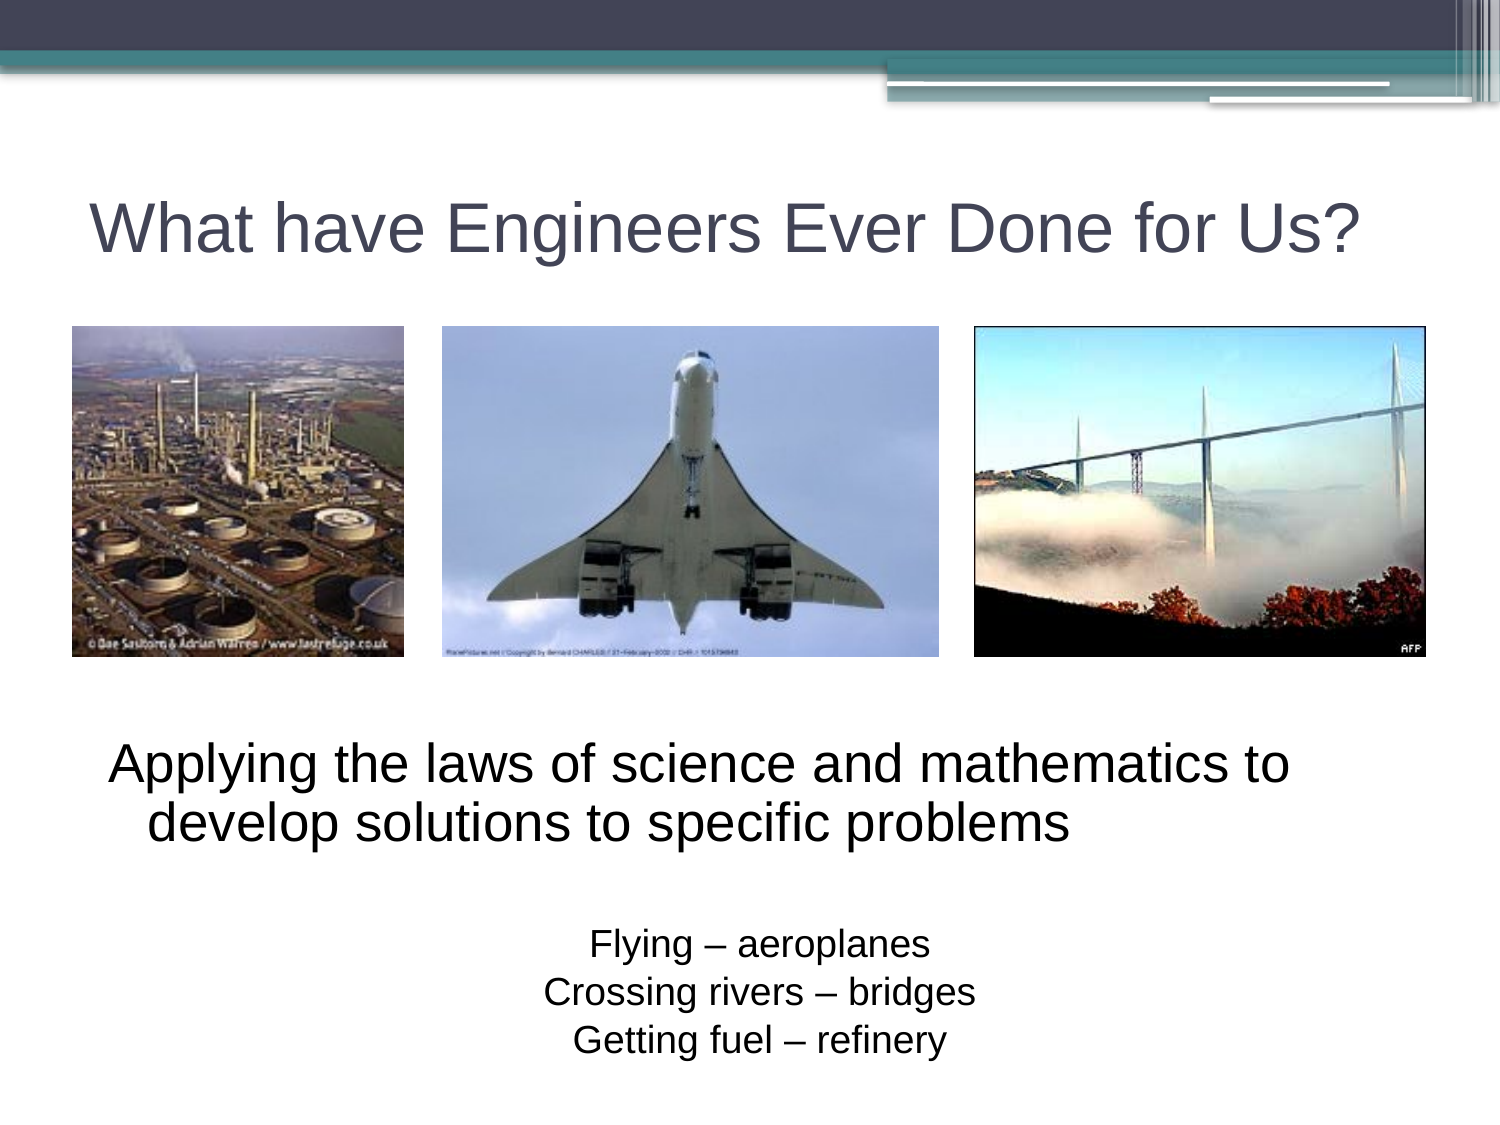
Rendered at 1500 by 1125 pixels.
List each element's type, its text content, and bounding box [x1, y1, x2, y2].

picture [72, 325, 404, 658]
picture [974, 325, 1426, 658]
title What have Engineers Ever Done for Us? [75, 137, 1425, 313]
list Applying the laws of science and mathematics to develop solutions to specific problems Flying – aeroplanes Crossing rivers – bridges Getting fuel – refinery [76, 727, 1427, 1071]
picture [442, 325, 940, 658]
